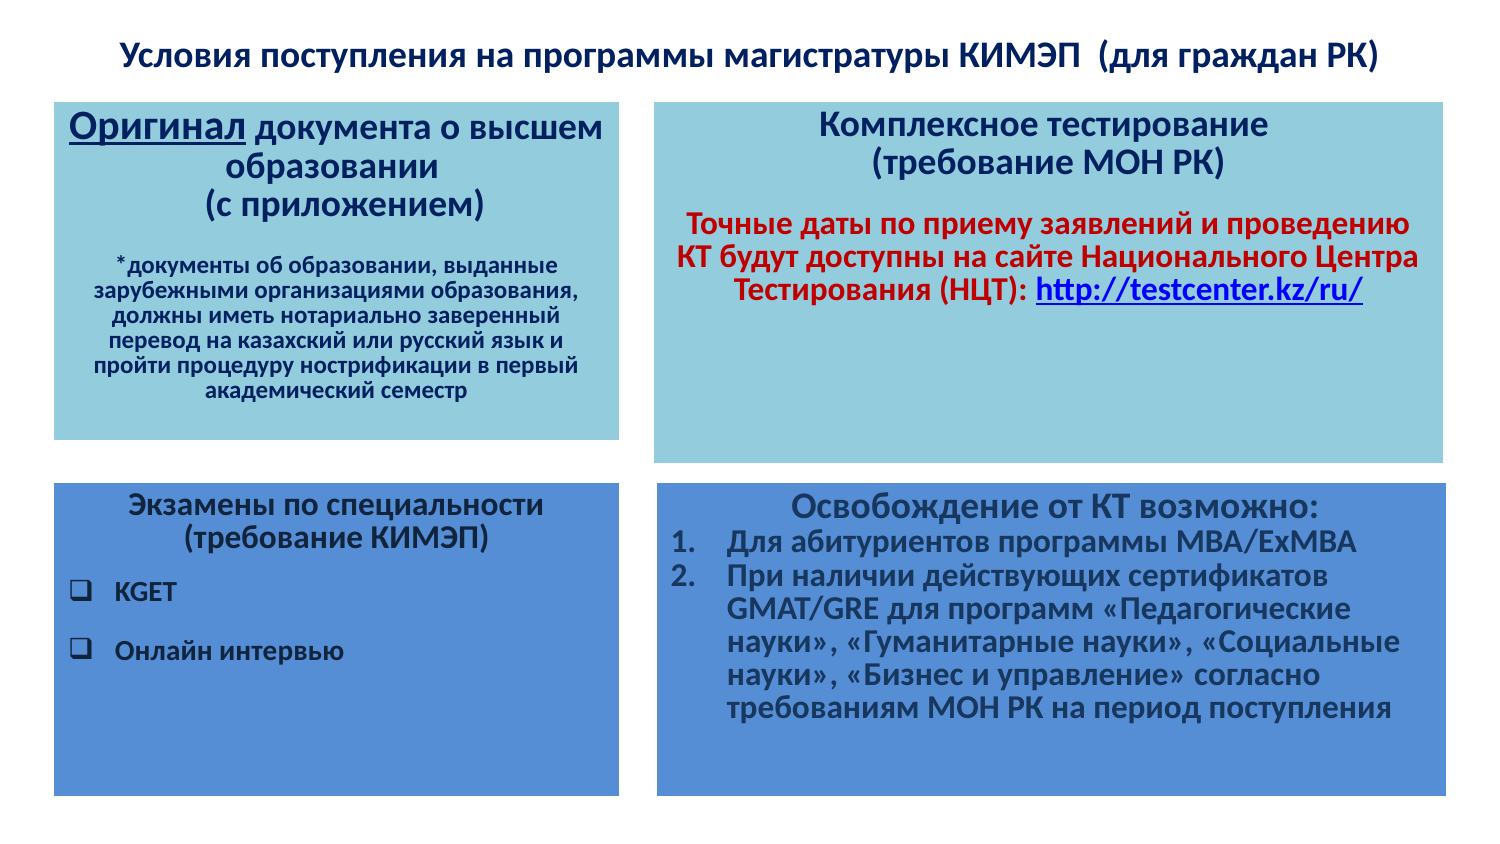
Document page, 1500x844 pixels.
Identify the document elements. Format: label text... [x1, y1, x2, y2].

table_header Оригинал документа о высшем образовании (с приложением) *документы об образовании, выданные зарубежными организациями образования, должны иметь нотариально заверенный перевод на казахский или русский язык и пройти процедуру нострификации в первый академический семестр [54, 102, 619, 440]
table_header Комплексное тестирование (требование МОН РК) Точные даты по приему заявлений и проведению КТ будут доступны на сайте Национального Центра Тестирования (НЦТ): http://testcenter.kz/ru/ [654, 102, 1443, 463]
title Условия поступления на программы магистратуры КИМЭП (для граждан РК) [53, 4, 1448, 101]
table_header Экзамены по специальности (требование КИМЭП) KGET Онлайн интервью [54, 483, 619, 796]
table_header Освобождение от КТ возможно: Для абитуриентов программы МВА/ExMBA При наличии действующих сертификатов GMAT/GRE для программ «Педагогические науки», «Гуманитарные науки», «Социальные науки», «Бизнес и управление» согласно требованиям МОН РК на период поступления [657, 483, 1446, 796]
